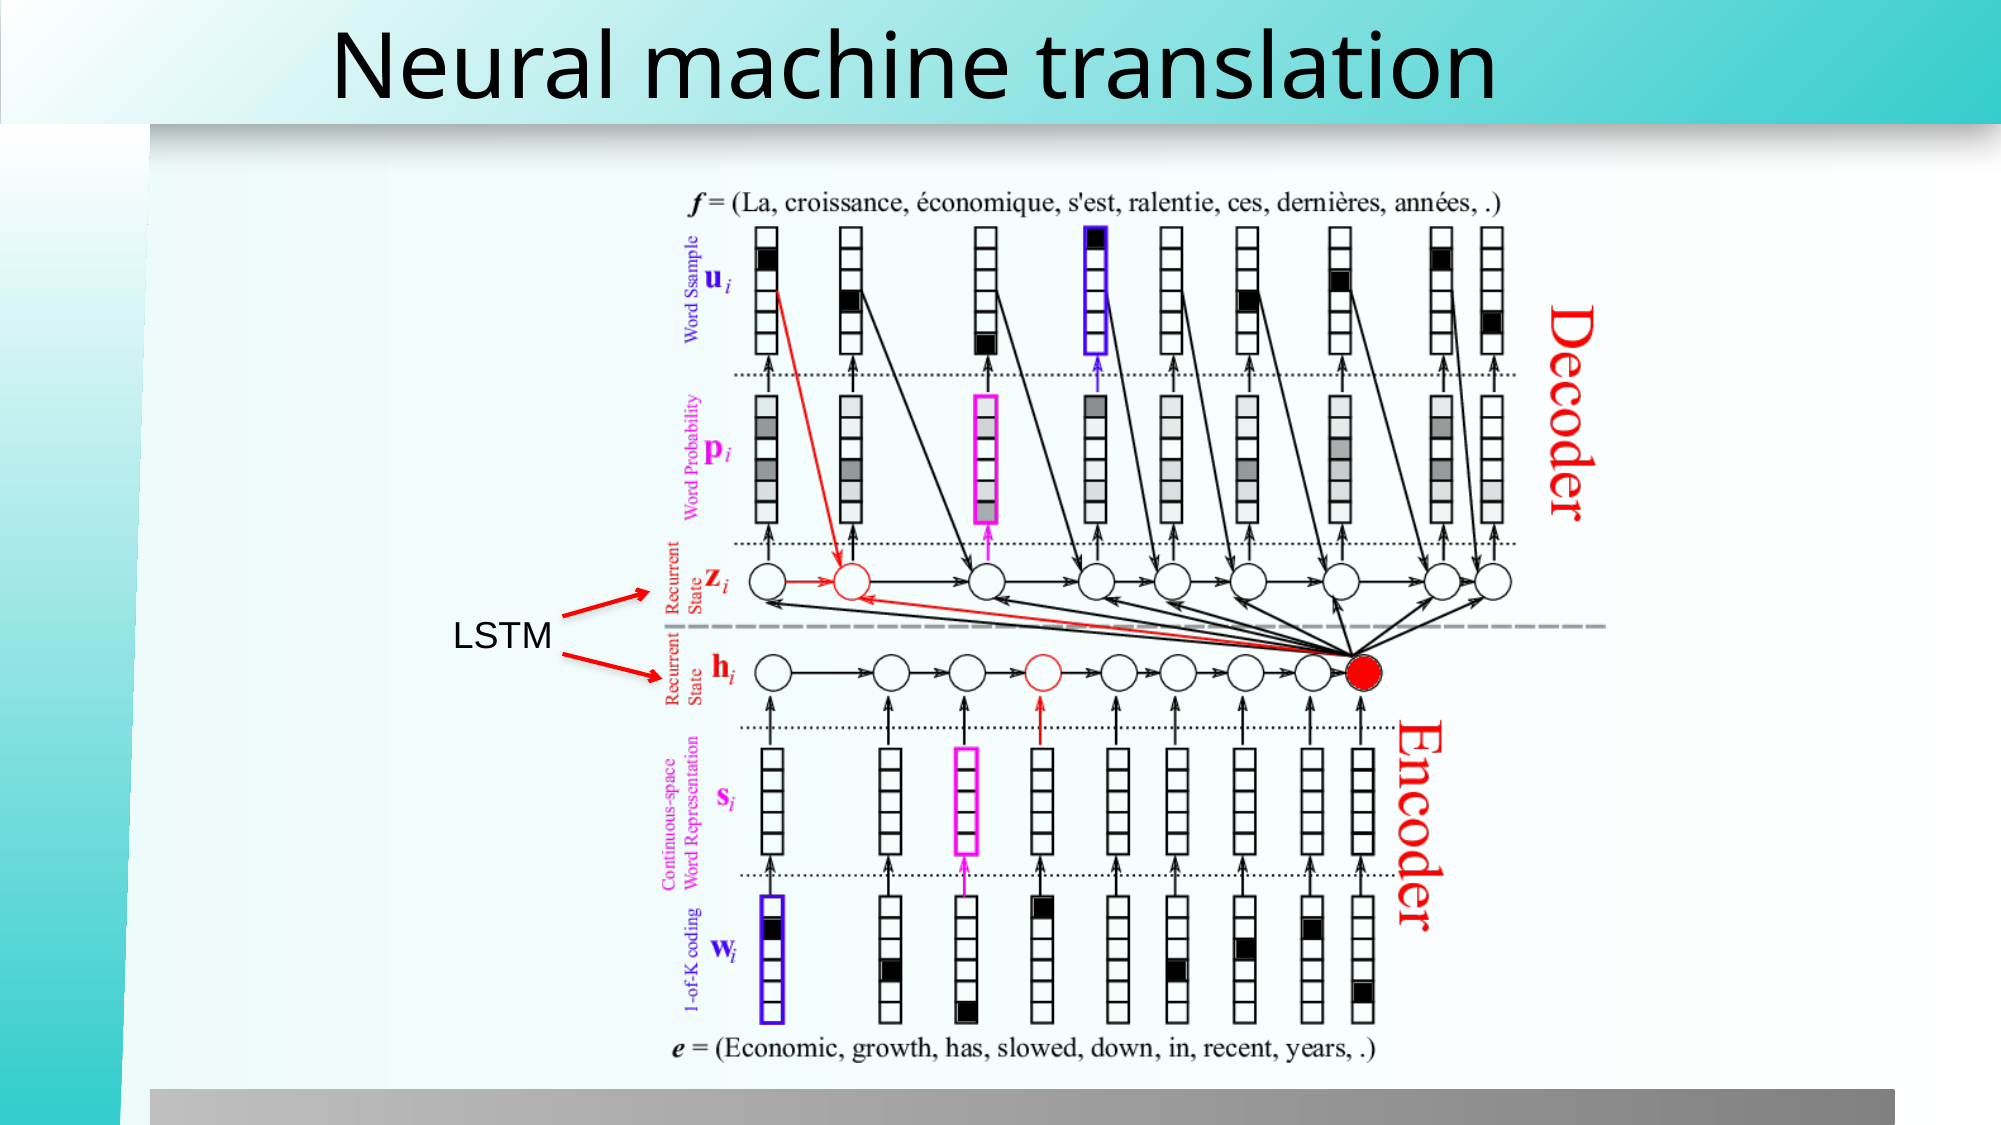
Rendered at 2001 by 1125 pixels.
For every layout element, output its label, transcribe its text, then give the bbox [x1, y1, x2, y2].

picture [662, 191, 1606, 1063]
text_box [562, 591, 651, 617]
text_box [562, 653, 663, 680]
text_box LSTM [438, 603, 568, 664]
title Neural machine translation [313, 0, 2000, 125]
